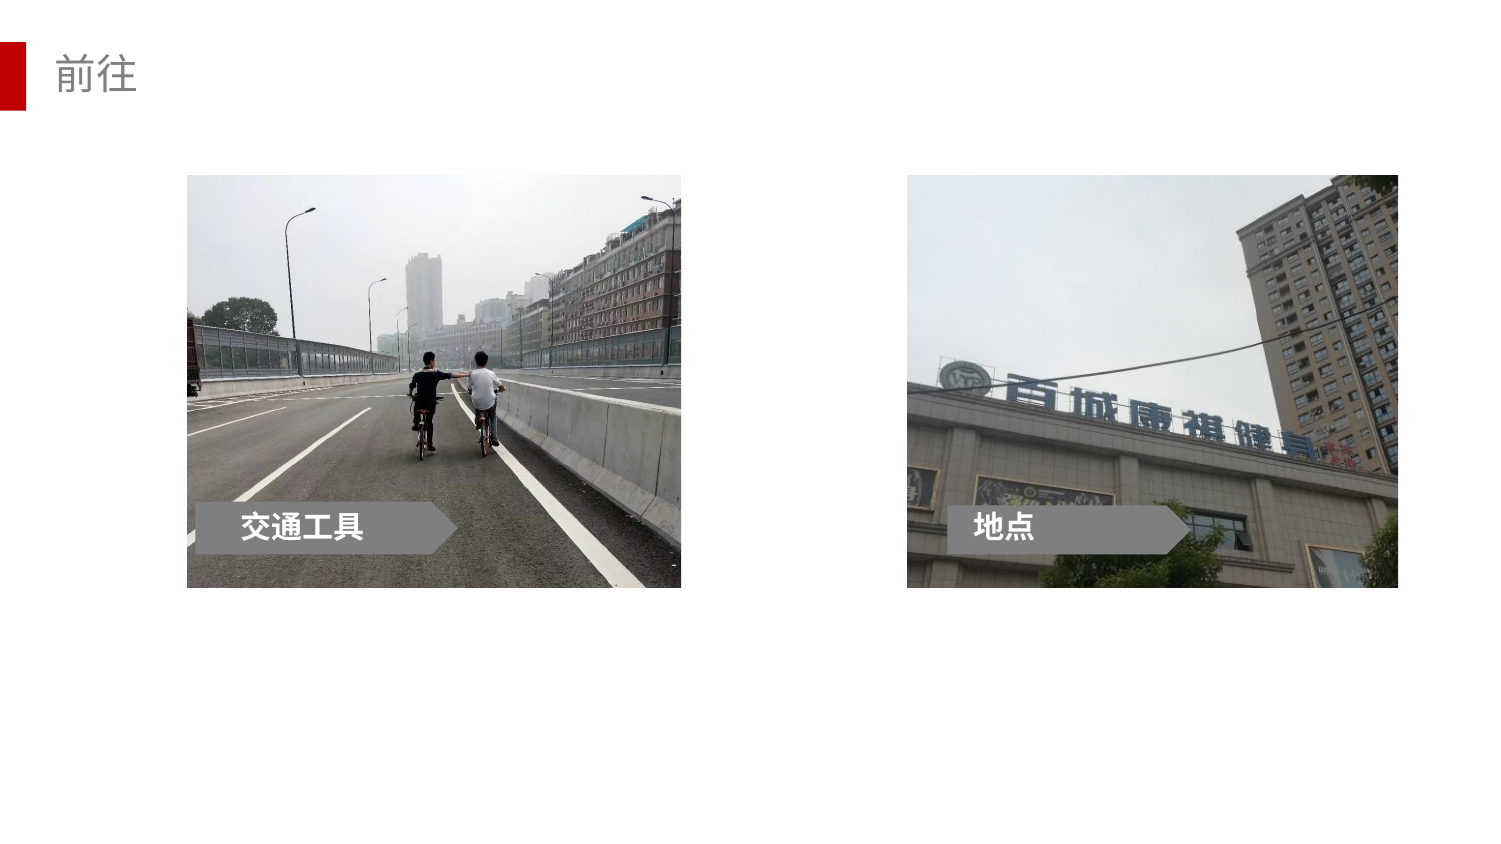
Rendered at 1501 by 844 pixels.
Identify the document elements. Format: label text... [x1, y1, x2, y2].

picture [907, 175, 1399, 588]
picture [187, 175, 682, 588]
text_box 前往 [43, 42, 150, 104]
